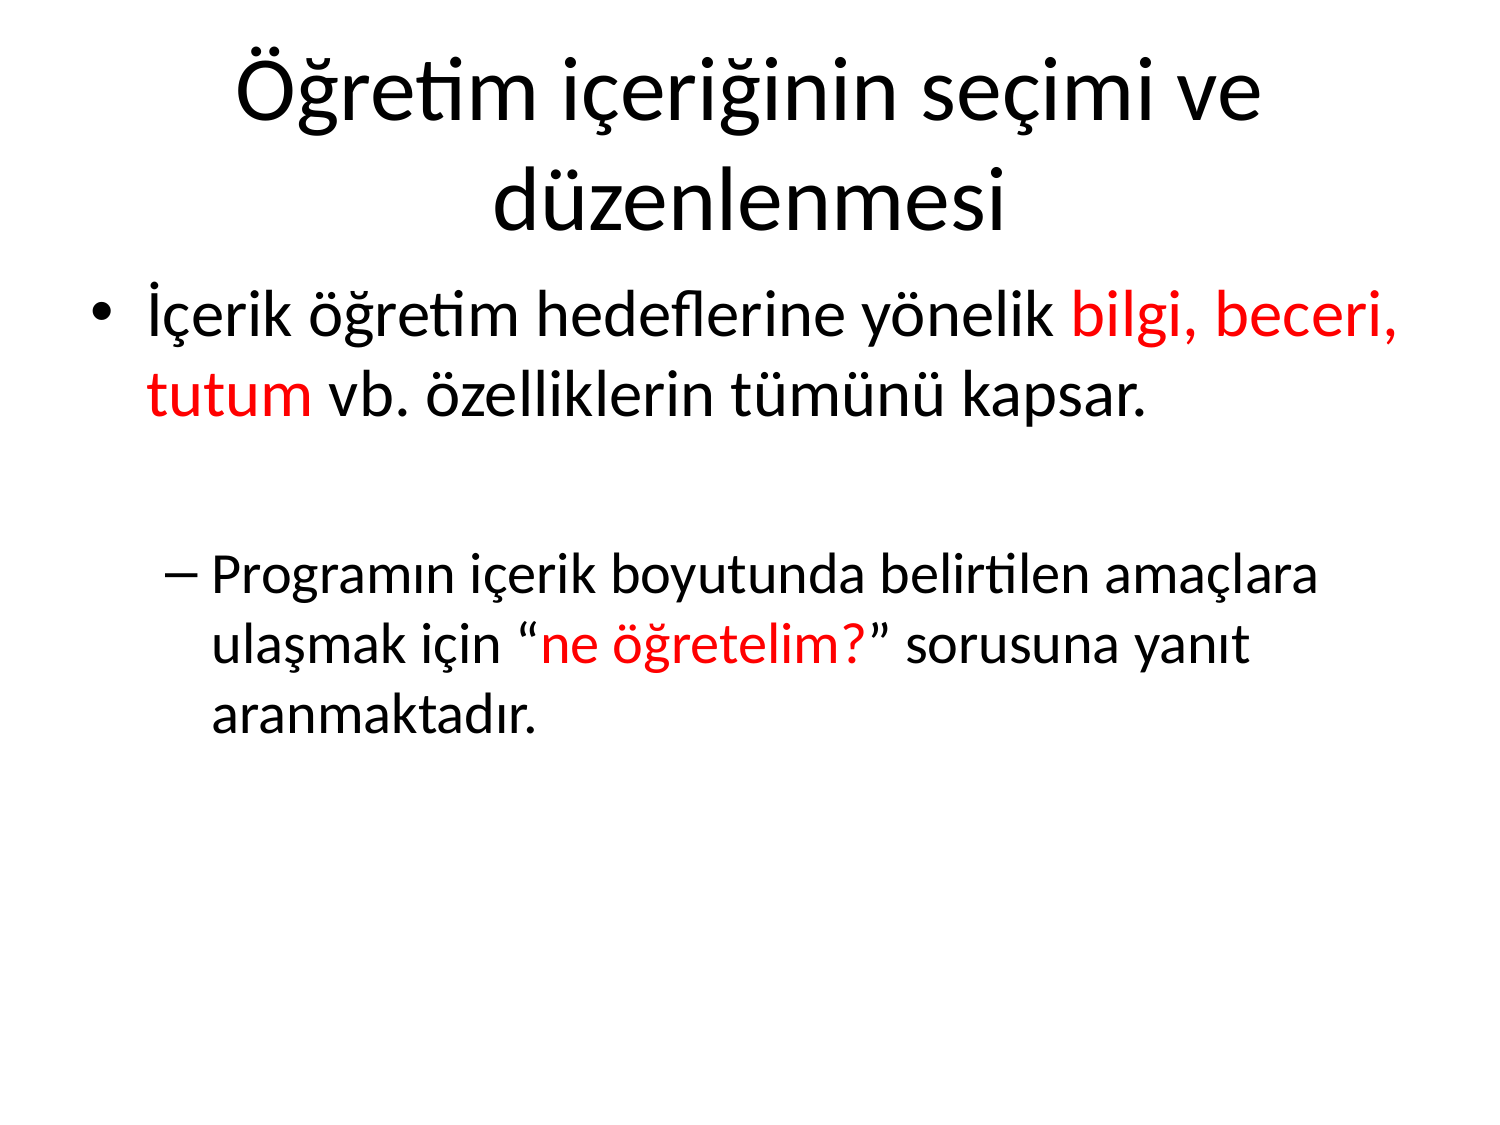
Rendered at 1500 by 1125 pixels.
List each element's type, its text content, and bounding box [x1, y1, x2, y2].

list İçerik öğretim hedeflerine yönelik bilgi, beceri, tutum vb. özelliklerin tümünü kapsar. Programın içerik boyutunda belirtilen amaçlara ulaşmak için “ne öğretelim?” sorusuna yanıt aranmaktadır. [75, 262, 1425, 1005]
title Öğretim içeriğinin seçimi ve düzenlenmesi [75, 45, 1425, 233]
